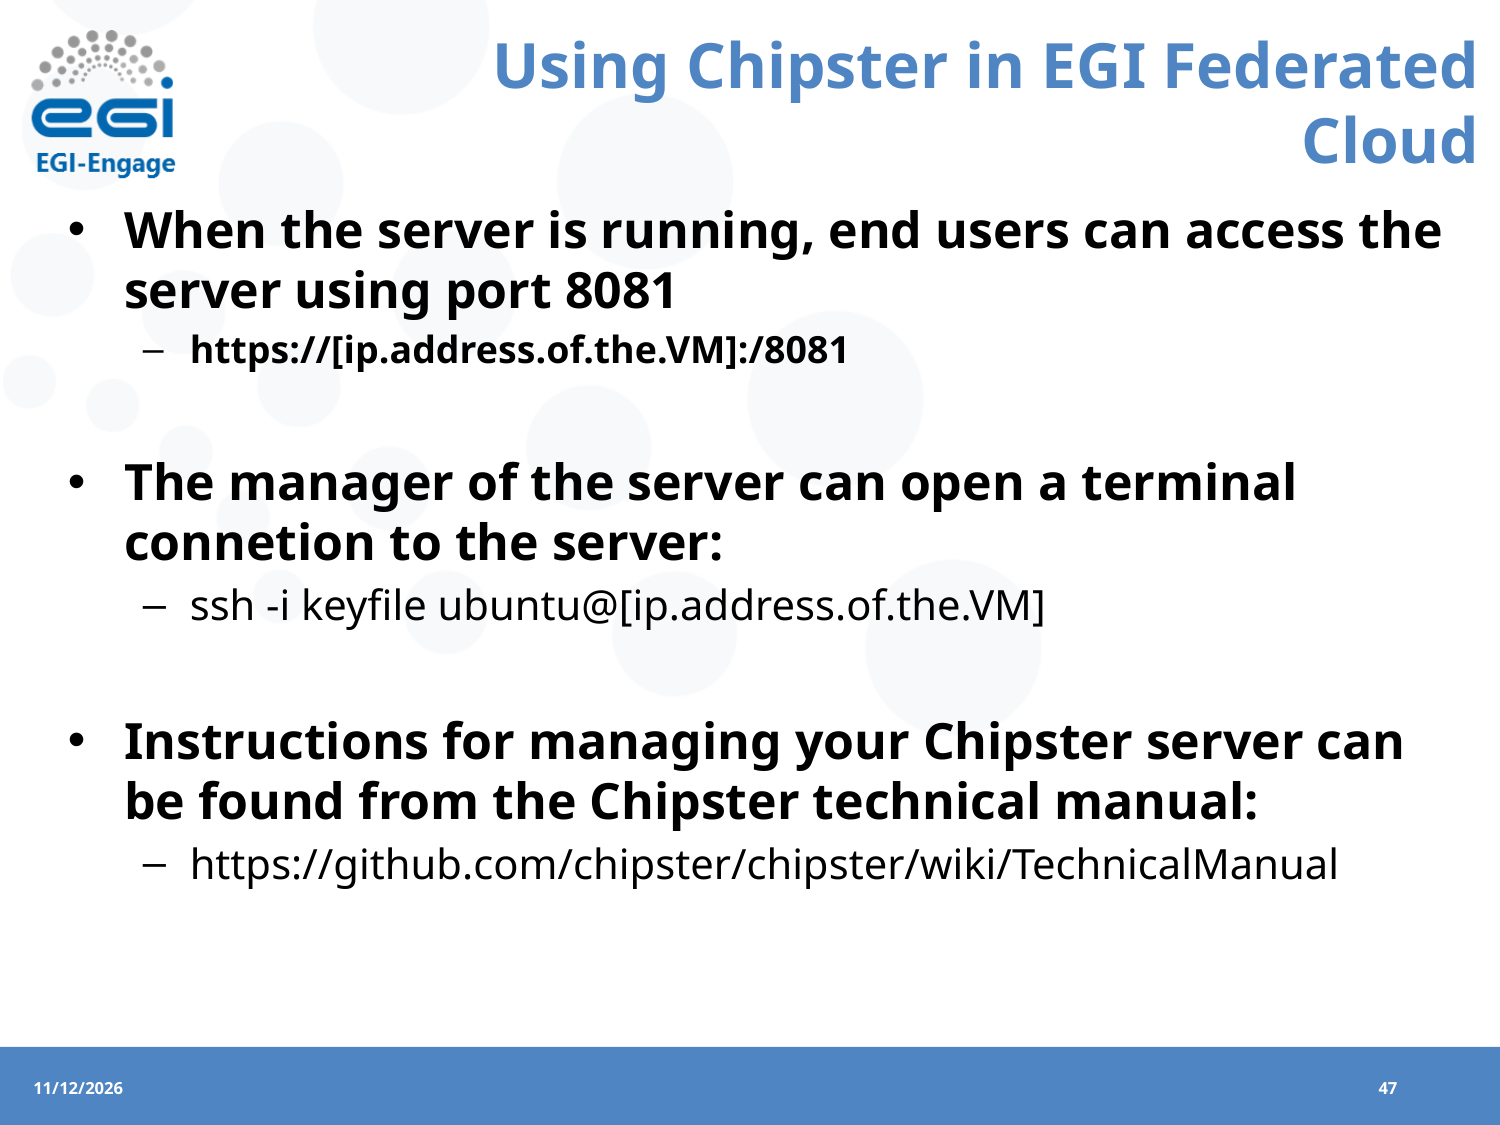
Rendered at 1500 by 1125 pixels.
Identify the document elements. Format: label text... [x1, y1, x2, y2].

picture [3, 0, 1076, 772]
text_box When the server is running, end users can access the server using port 8081 https://[ip.address.of.the.VM]:/8081 The manager of the server can open a terminal connetion to the server: ssh -i keyfile ubuntu@[ip.address.of.the.VM] Instructions for managing your Chipster server can be found from the Chipster technical manual: https://github.com/chipster/chipster/wiki/TechnicalManual [53, 191, 1495, 976]
text_box Using Chipster in EGI Federated Cloud [289, 30, 1495, 171]
